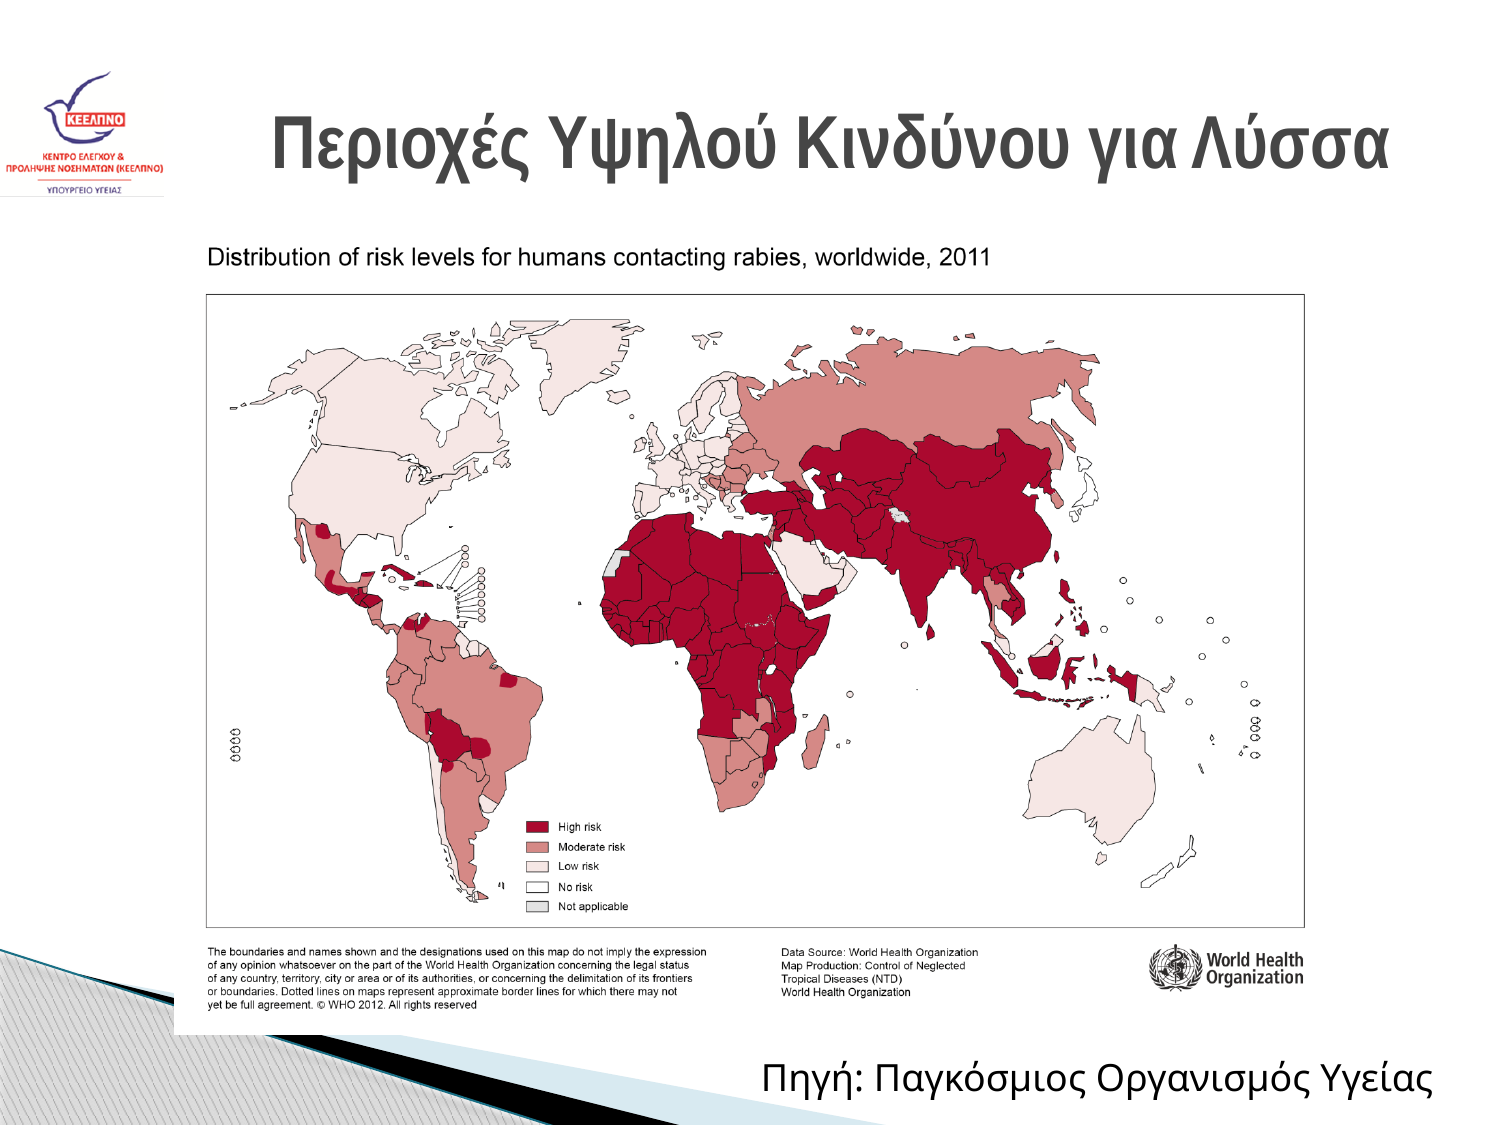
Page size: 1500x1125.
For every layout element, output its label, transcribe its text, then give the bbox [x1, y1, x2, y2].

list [174, 214, 1338, 1036]
text_box Πηγή: Παγκόσμιος Οργανισμός Υγείας [746, 1046, 1449, 1107]
title Περιοχές Υψηλού Κινδύνου για Λύσσα [237, 45, 1425, 233]
picture [0, 71, 164, 197]
